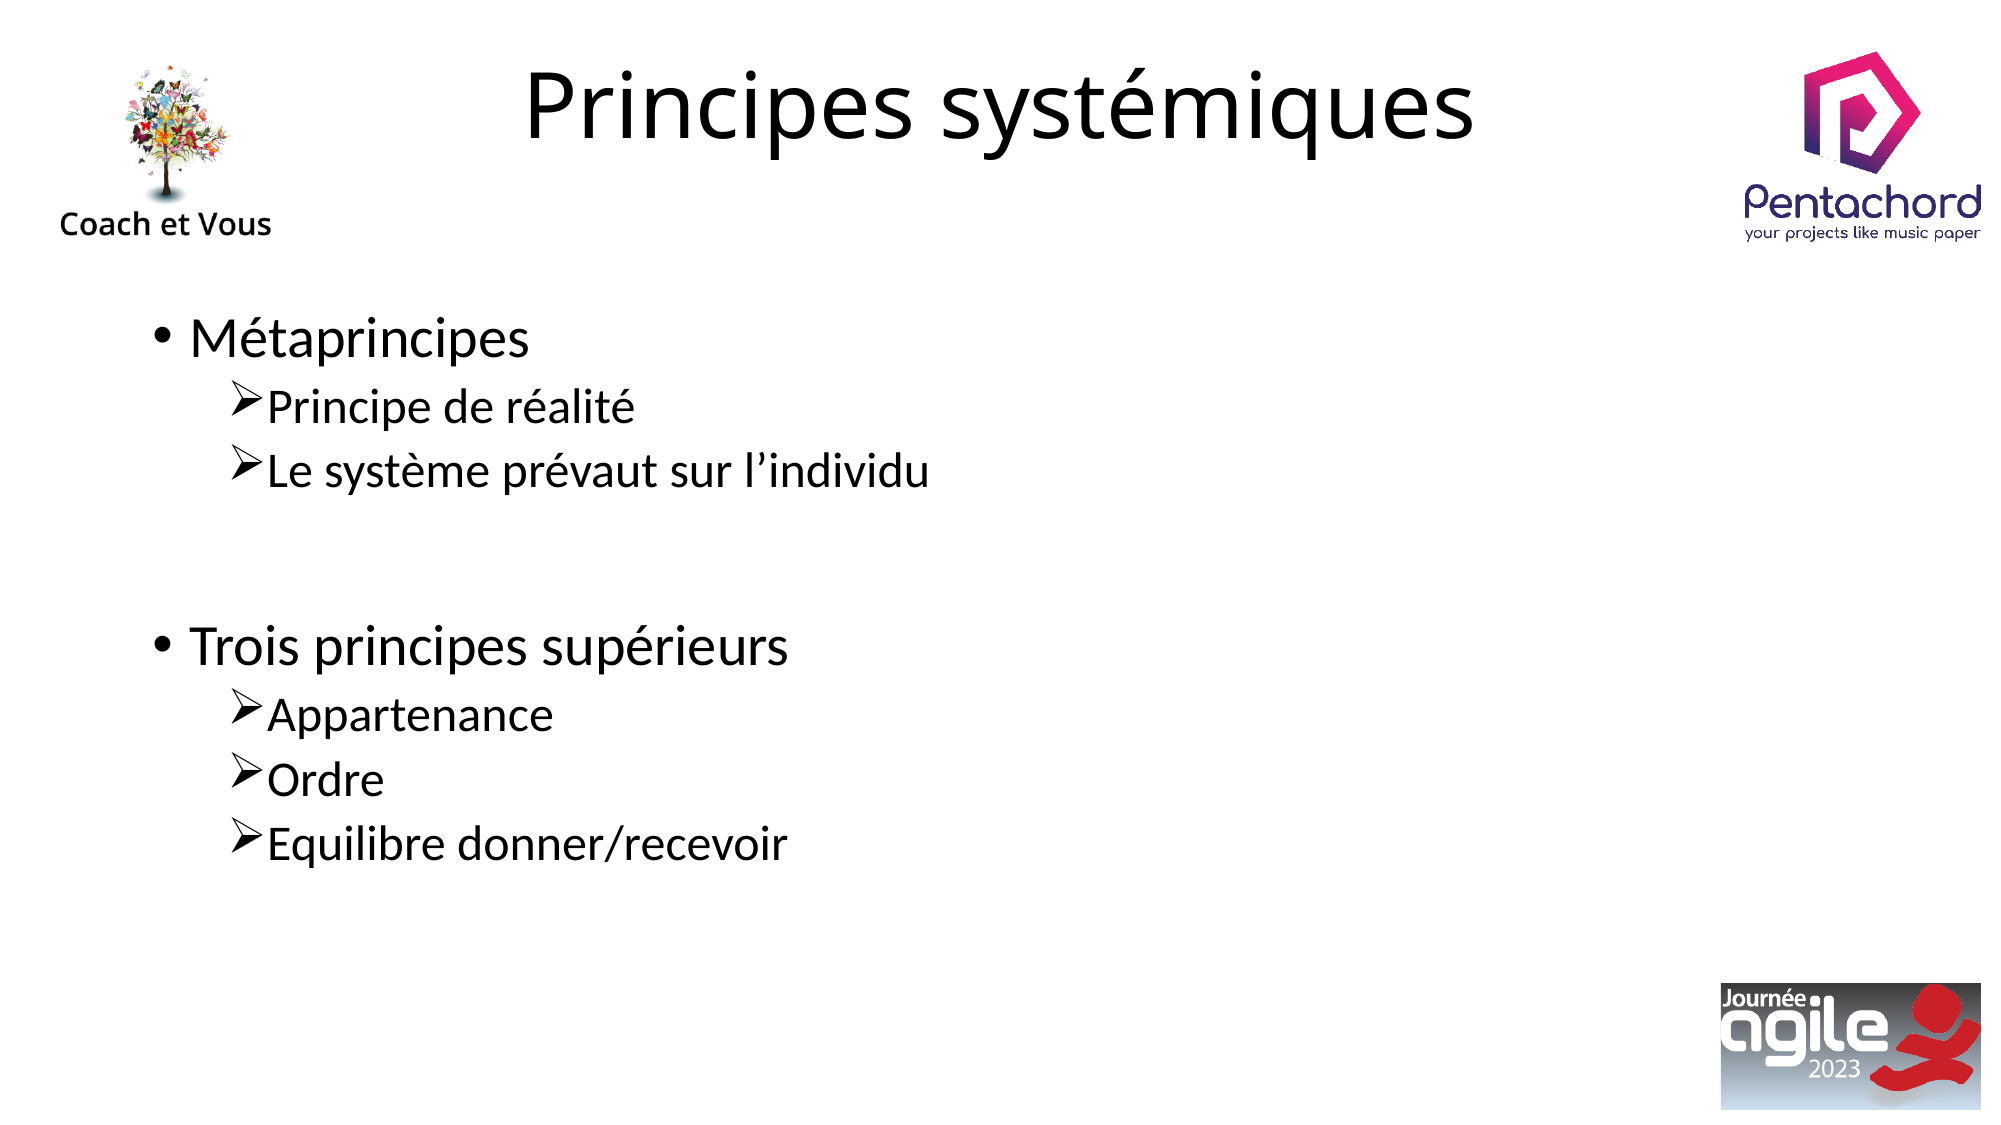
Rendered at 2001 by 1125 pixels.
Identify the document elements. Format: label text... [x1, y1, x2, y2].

title Principes systémiques [137, 0, 1578, 218]
picture [41, 48, 294, 261]
picture [1720, 983, 1981, 1110]
picture [1578, 0, 2000, 356]
text_box Trois principes supérieurs Appartenance Ordre Equilibre donner/recevoir [137, 607, 1863, 1014]
list Métaprincipes Principe de réalité Le système prévaut sur l’individu [137, 299, 1863, 555]
